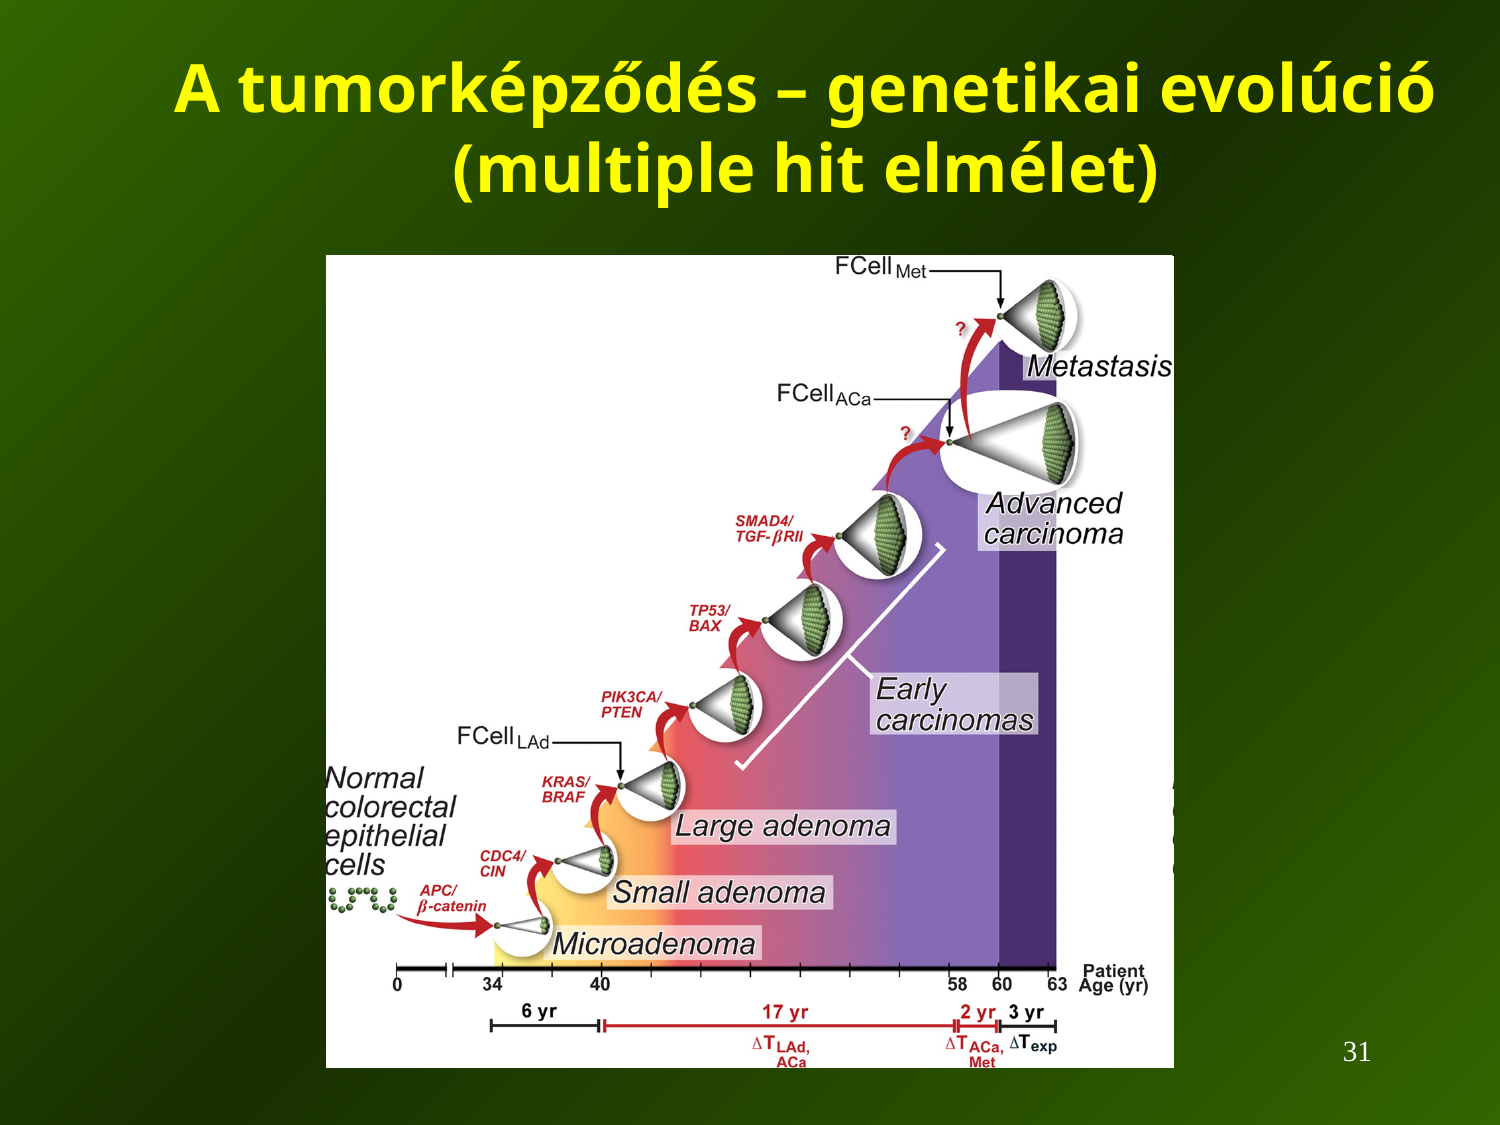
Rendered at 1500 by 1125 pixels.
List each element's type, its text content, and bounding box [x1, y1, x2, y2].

picture [326, 255, 1174, 1069]
slide_number 31 [1074, 1024, 1388, 1101]
title A tumorképződés – genetikai evolúció (multiple hit elmélet) [112, 42, 1500, 211]
